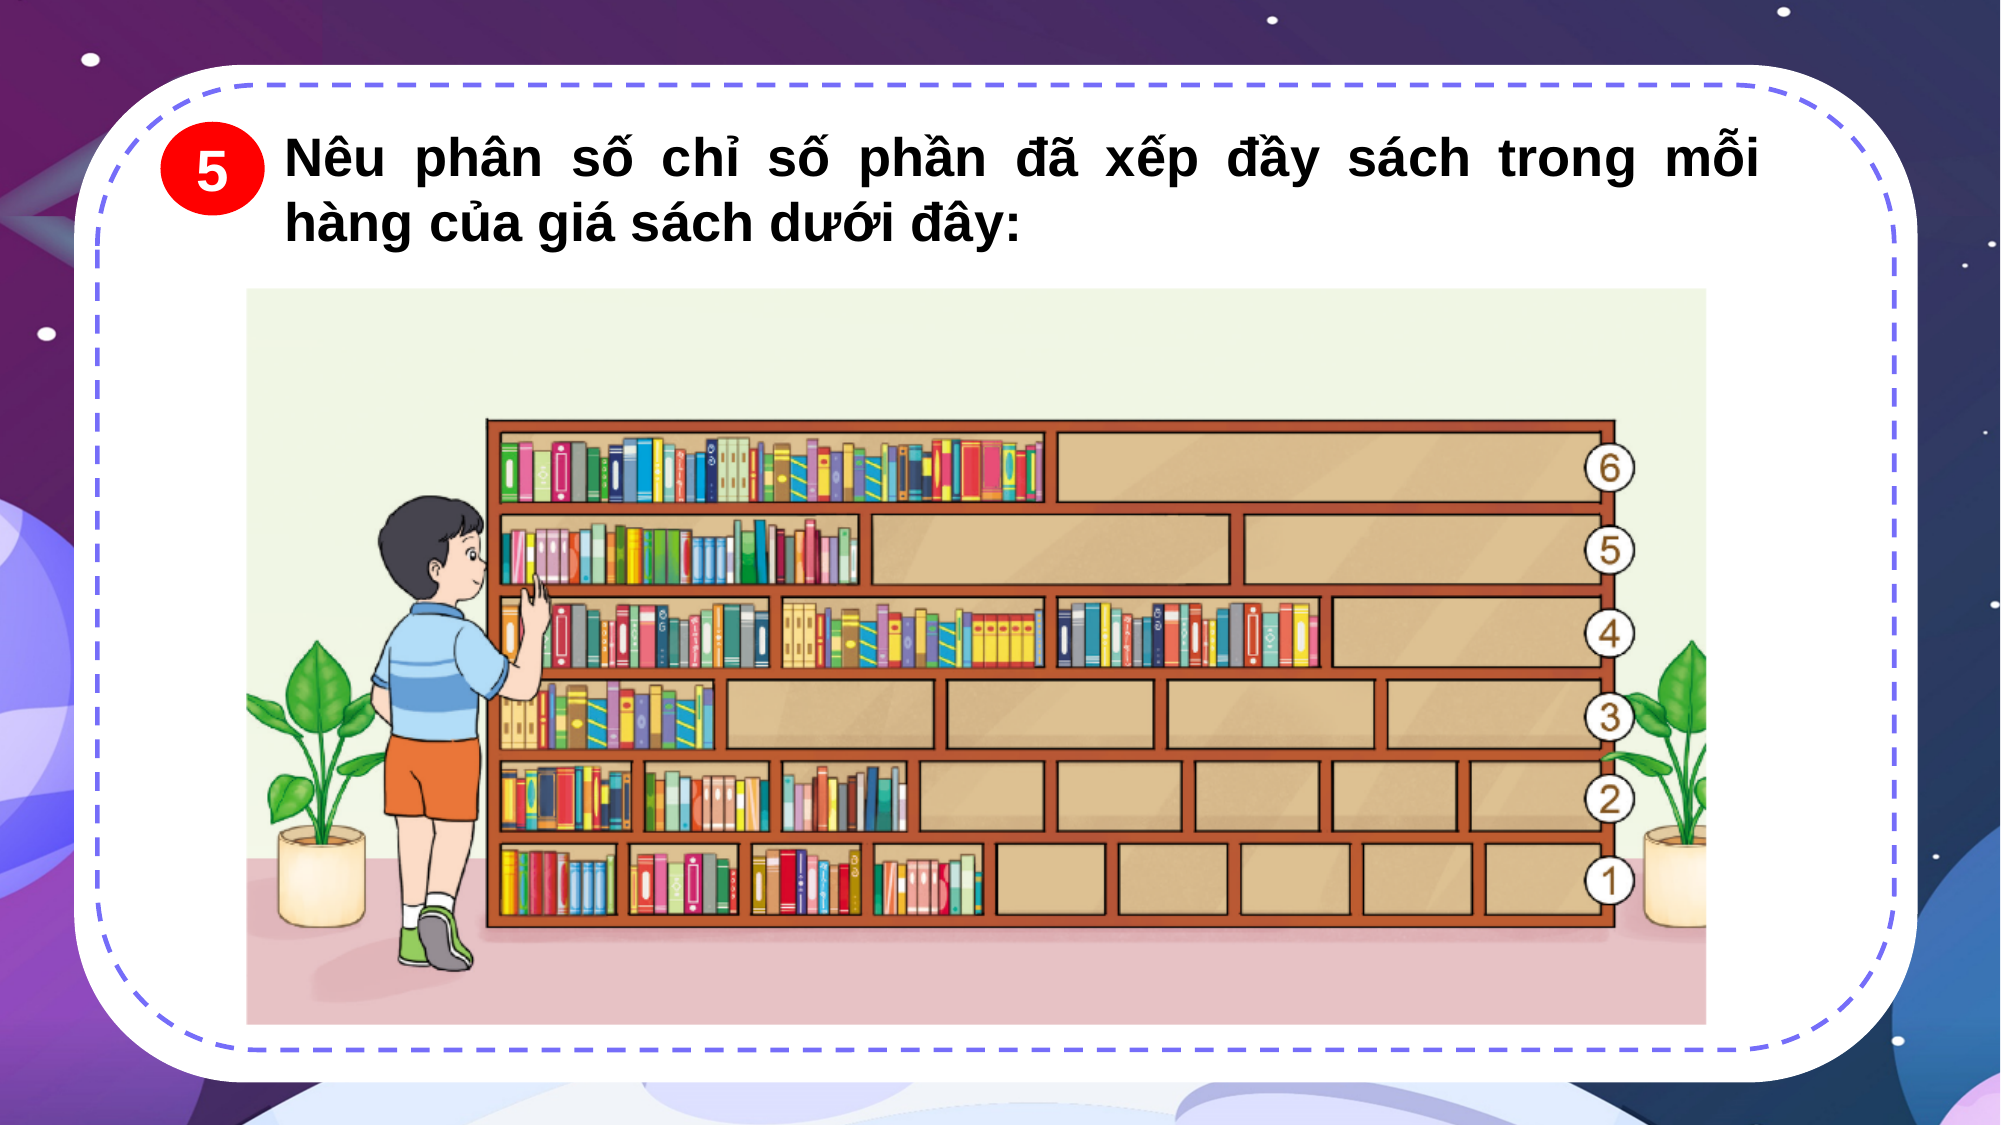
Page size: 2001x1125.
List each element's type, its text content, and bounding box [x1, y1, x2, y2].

text_box 5 [160, 121, 265, 216]
text_box Nêu phân số chỉ số phần đã xếp đầy sách trong mỗi hàng của giá sách dưới đây: [269, 114, 1779, 260]
picture [0, 0, 2001, 1125]
